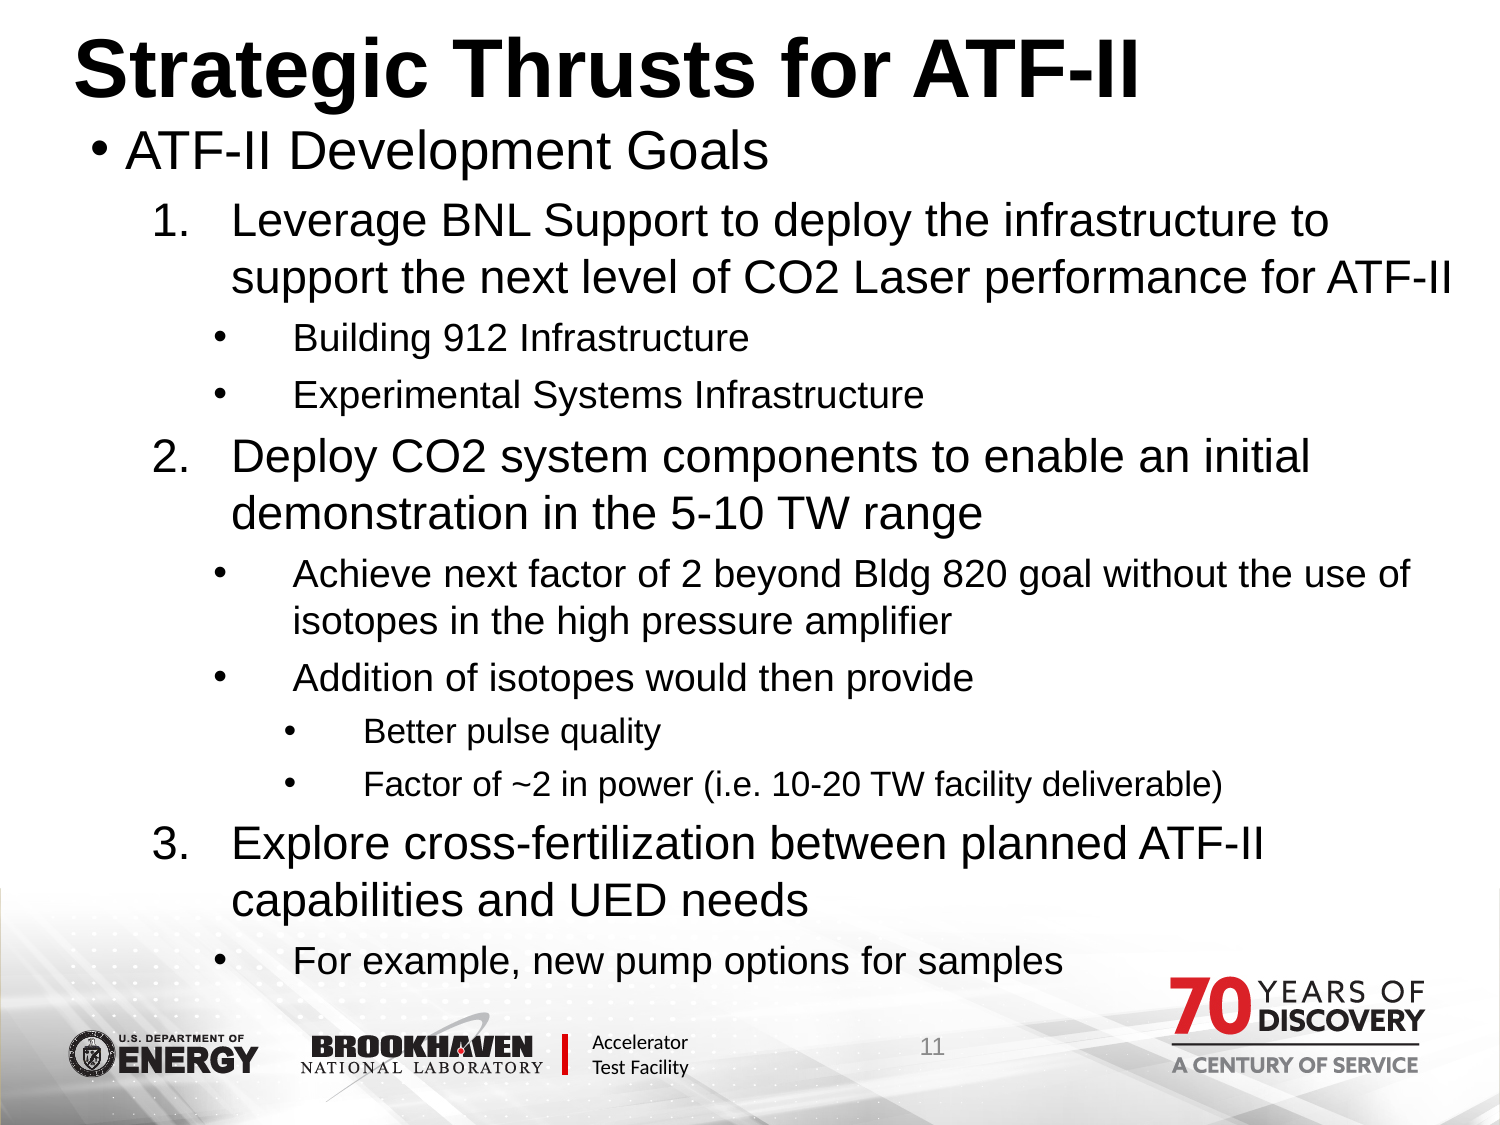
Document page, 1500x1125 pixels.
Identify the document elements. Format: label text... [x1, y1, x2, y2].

picture [0, 0, 1500, 1125]
slide_number 11 [763, 1015, 1102, 1076]
title Strategic Thrusts for ATF-II [58, 14, 1425, 128]
list ATF-II Development Goals Leverage BNL Support to deploy the infrastructure to support the next level of CO2 Laser performance for ATF-II Building 912 Infrastructure Experimental Systems Infrastructure Deploy CO2 system components to enable an initial demonstration in the 5-10 TW range Achieve next factor of 2 beyond Bldg 820 goal without the use of isotopes in the high pressure amplifier Addition of isotopes would then provide Better pulse quality Factor of ~2 in power (i.e. 10-20 TW facility deliverable) Explore cross-fertilization between planned ATF-II capabilities and UED needs For example, new pump options for samples [75, 106, 1472, 1041]
